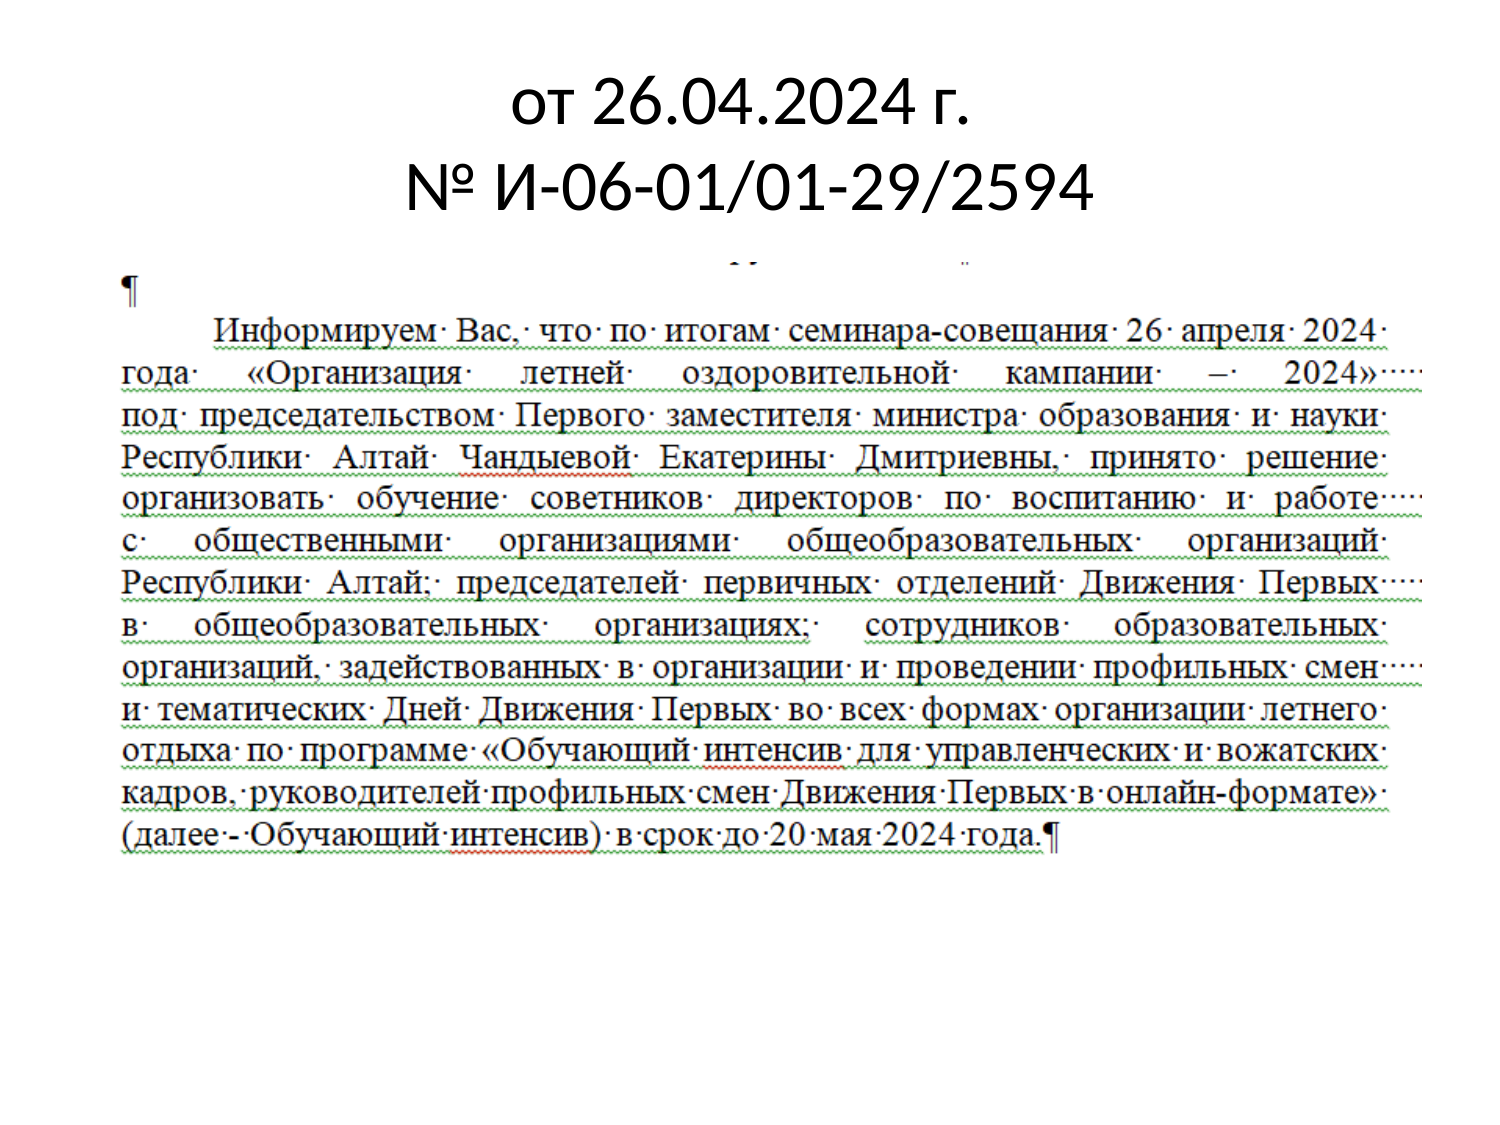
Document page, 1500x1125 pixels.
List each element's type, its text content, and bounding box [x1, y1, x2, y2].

picture [78, 262, 1422, 863]
title от 26.04.2024 г. № И-06-01/01-29/2594 [75, 45, 1425, 233]
